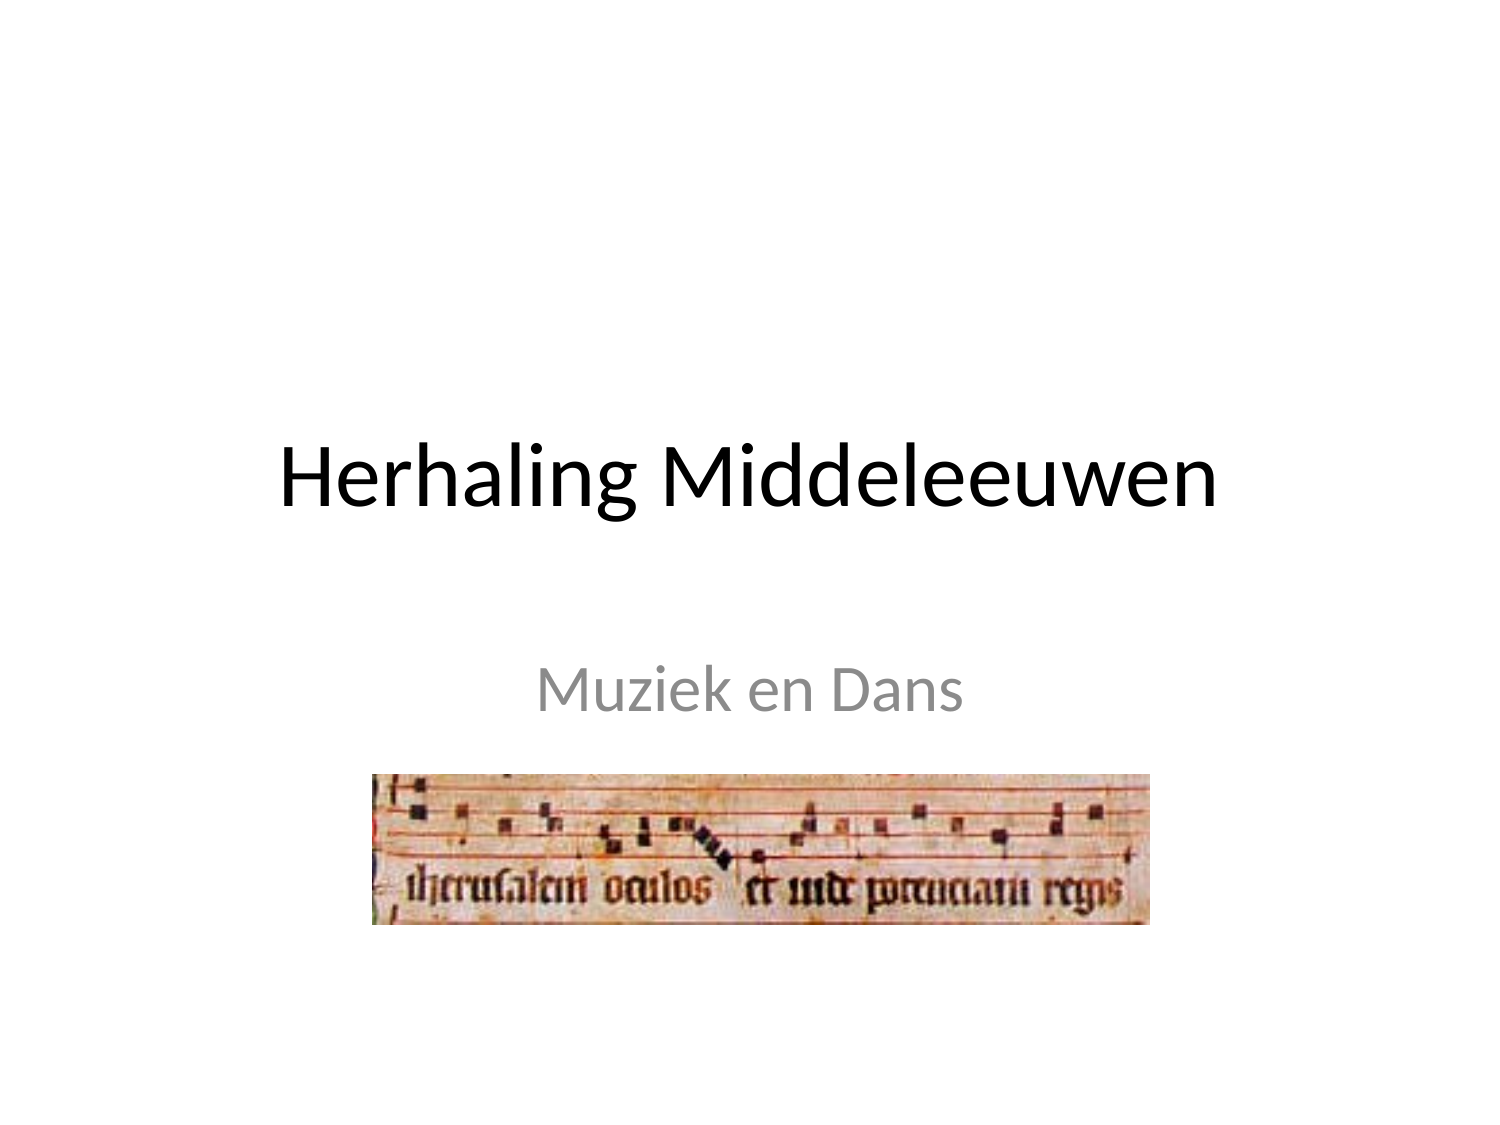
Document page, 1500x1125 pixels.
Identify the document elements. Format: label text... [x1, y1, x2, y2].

picture [371, 773, 1151, 926]
title Herhaling Middeleeuwen [112, 349, 1388, 591]
subtitle Muziek en Dans [225, 637, 1275, 925]
